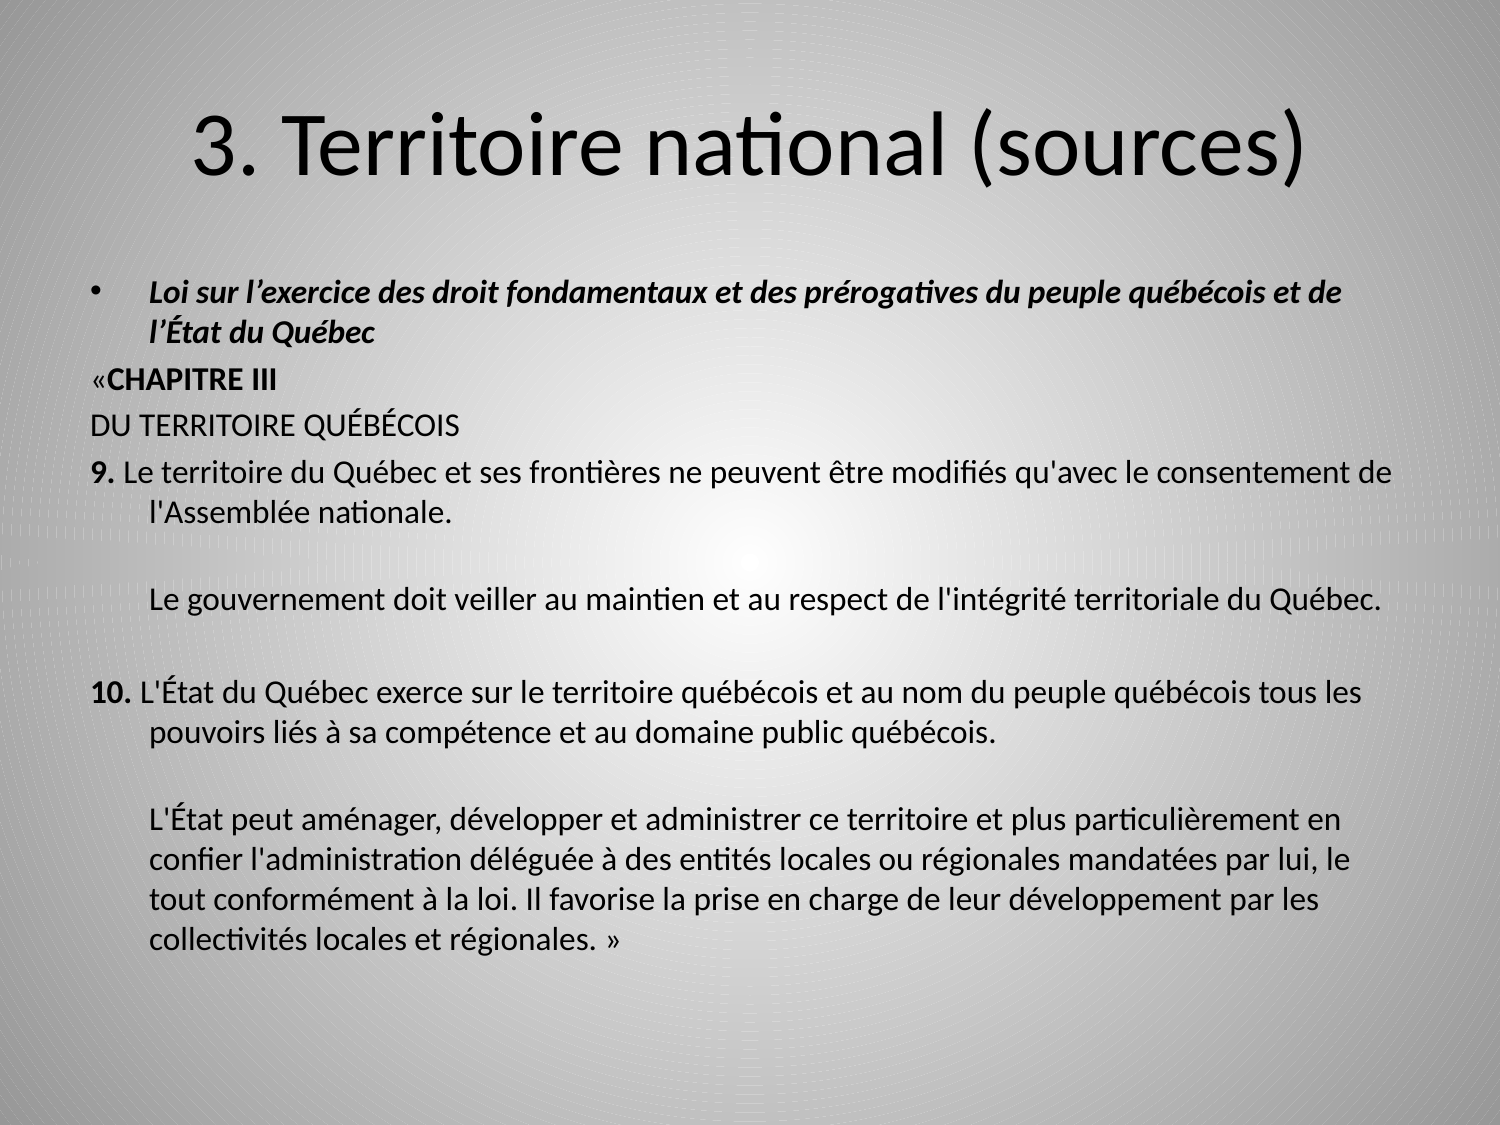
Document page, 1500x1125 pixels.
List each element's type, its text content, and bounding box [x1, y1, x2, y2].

list Loi sur l’exercice des droit fondamentaux et des prérogatives du peuple québécois et de l’État du Québec «CHAPITRE III DU TERRITOIRE QUÉBÉCOIS 9. Le territoire du Québec et ses frontières ne peuvent être modifiés qu'avec le consentement de l'Assemblée nationale. Le gouvernement doit veiller au maintien et au respect de l'intégrité territoriale du Québec. 10. L'État du Québec exerce sur le territoire québécois et au nom du peuple québécois tous les pouvoirs liés à sa compétence et au domaine public québécois. L'État peut aménager, développer et administrer ce territoire et plus particulièrement en confier l'administration déléguée à des entités locales ou régionales mandatées par lui, le tout conformément à la loi. Il favorise la prise en charge de leur développement par les collectivités locales et régionales. » [75, 262, 1425, 1005]
title 3. Territoire national (sources) [75, 45, 1425, 233]
